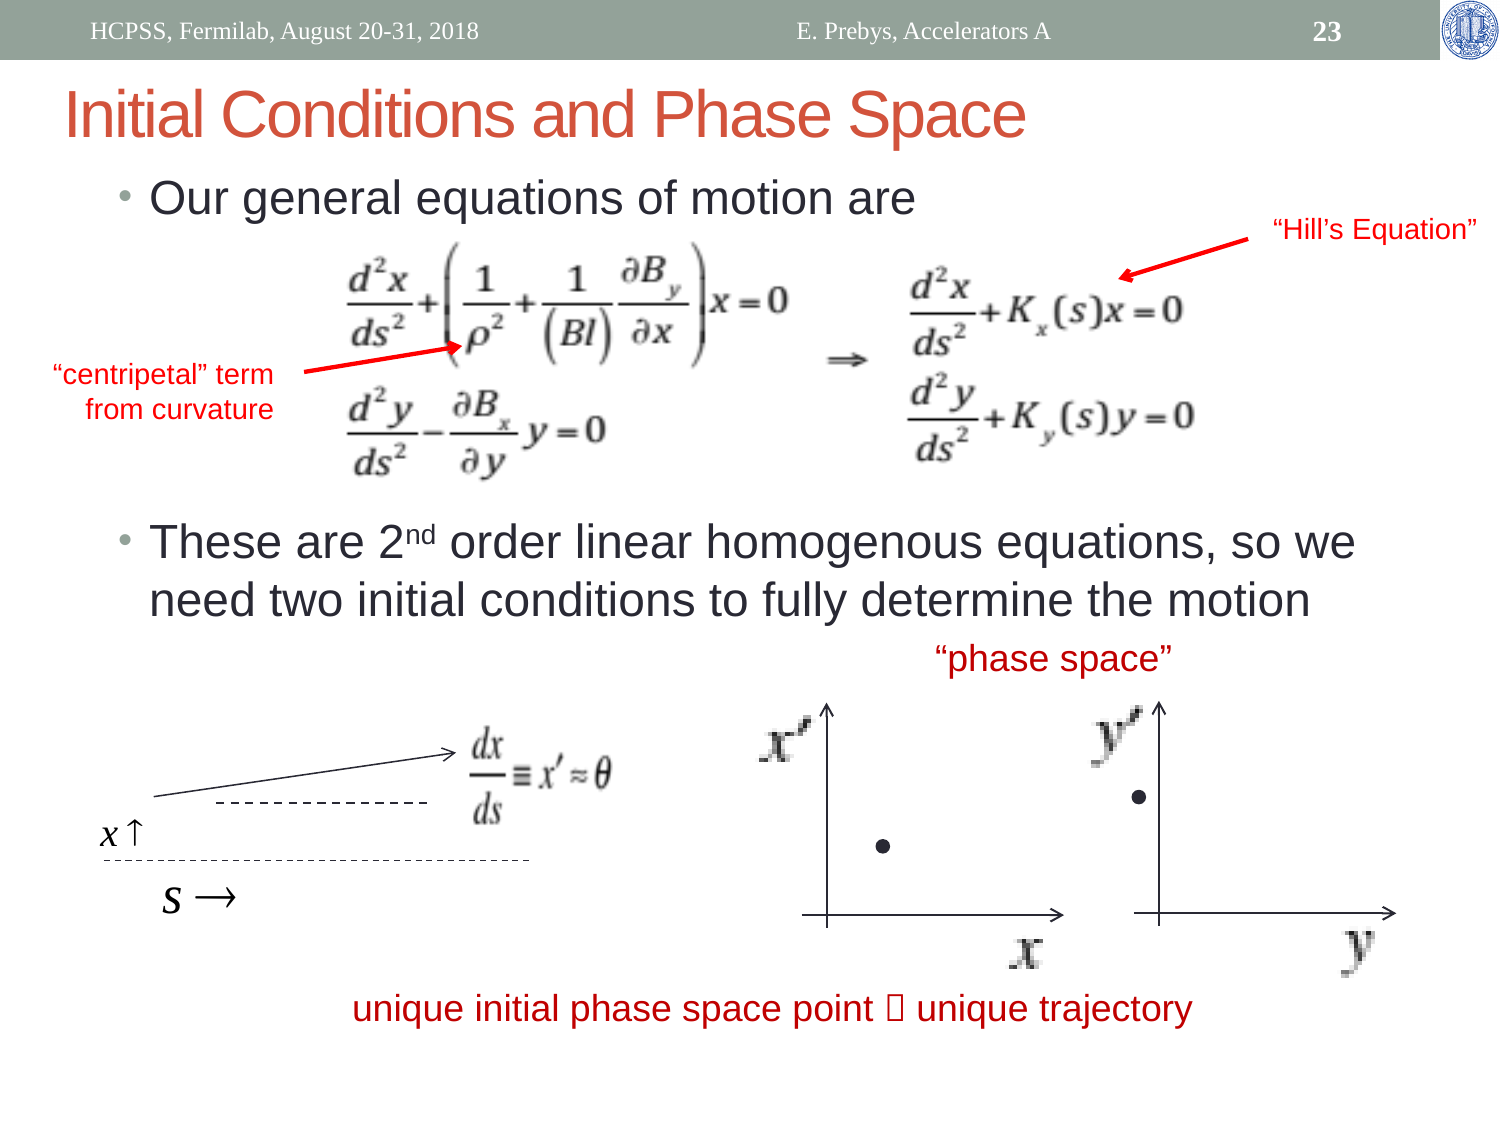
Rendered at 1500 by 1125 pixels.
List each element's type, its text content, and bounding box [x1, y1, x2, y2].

picture [1440, 0, 1500, 61]
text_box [1117, 238, 1249, 280]
list Our general equations of motion are These are 2nd order linear homogenous equations, so we need two initial conditions to fully determine the motion [103, 159, 1397, 642]
text_box unique initial phase space point  unique trajectory [254, 976, 1301, 1037]
text_box [874, 837, 892, 855]
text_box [1001, 927, 1052, 978]
text_box [1130, 788, 1148, 806]
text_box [92, 802, 157, 857]
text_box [751, 702, 817, 768]
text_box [1083, 693, 1149, 774]
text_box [153, 877, 255, 928]
footer E. Prebys, Accelerators A [562, 3, 1286, 57]
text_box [465, 714, 615, 831]
text_box “Hill’s Equation” [1258, 203, 1500, 253]
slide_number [75, 3, 550, 57]
text_box “phase space” [828, 626, 1279, 687]
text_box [153, 752, 457, 797]
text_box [318, 226, 1219, 497]
text_box “centripetal” term from curvature [32, 347, 290, 433]
slide_number 23 [1297, 3, 1425, 57]
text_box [1333, 917, 1385, 984]
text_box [303, 345, 463, 373]
title Initial Conditions and Phase Space [48, 59, 1399, 163]
